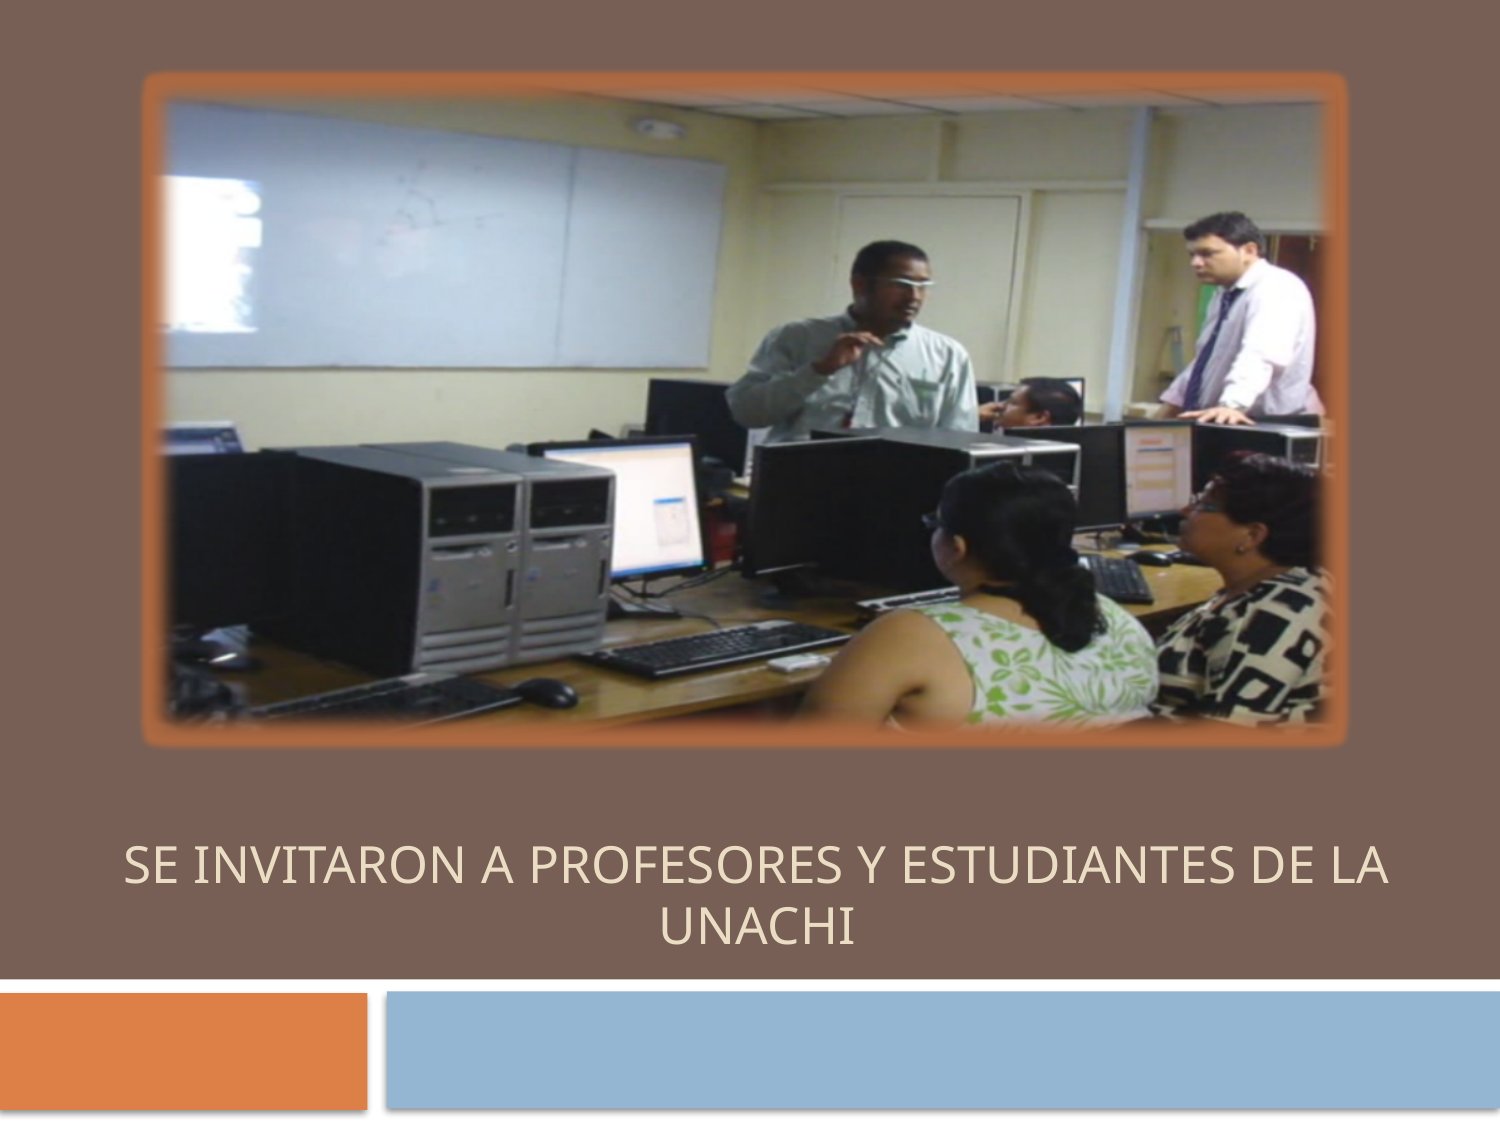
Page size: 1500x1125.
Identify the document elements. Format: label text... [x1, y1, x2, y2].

picture [147, 77, 1341, 740]
title SE INVITARON A PROFESORES Y ESTUDIANTES DE LA UNACHI [64, 822, 1450, 963]
